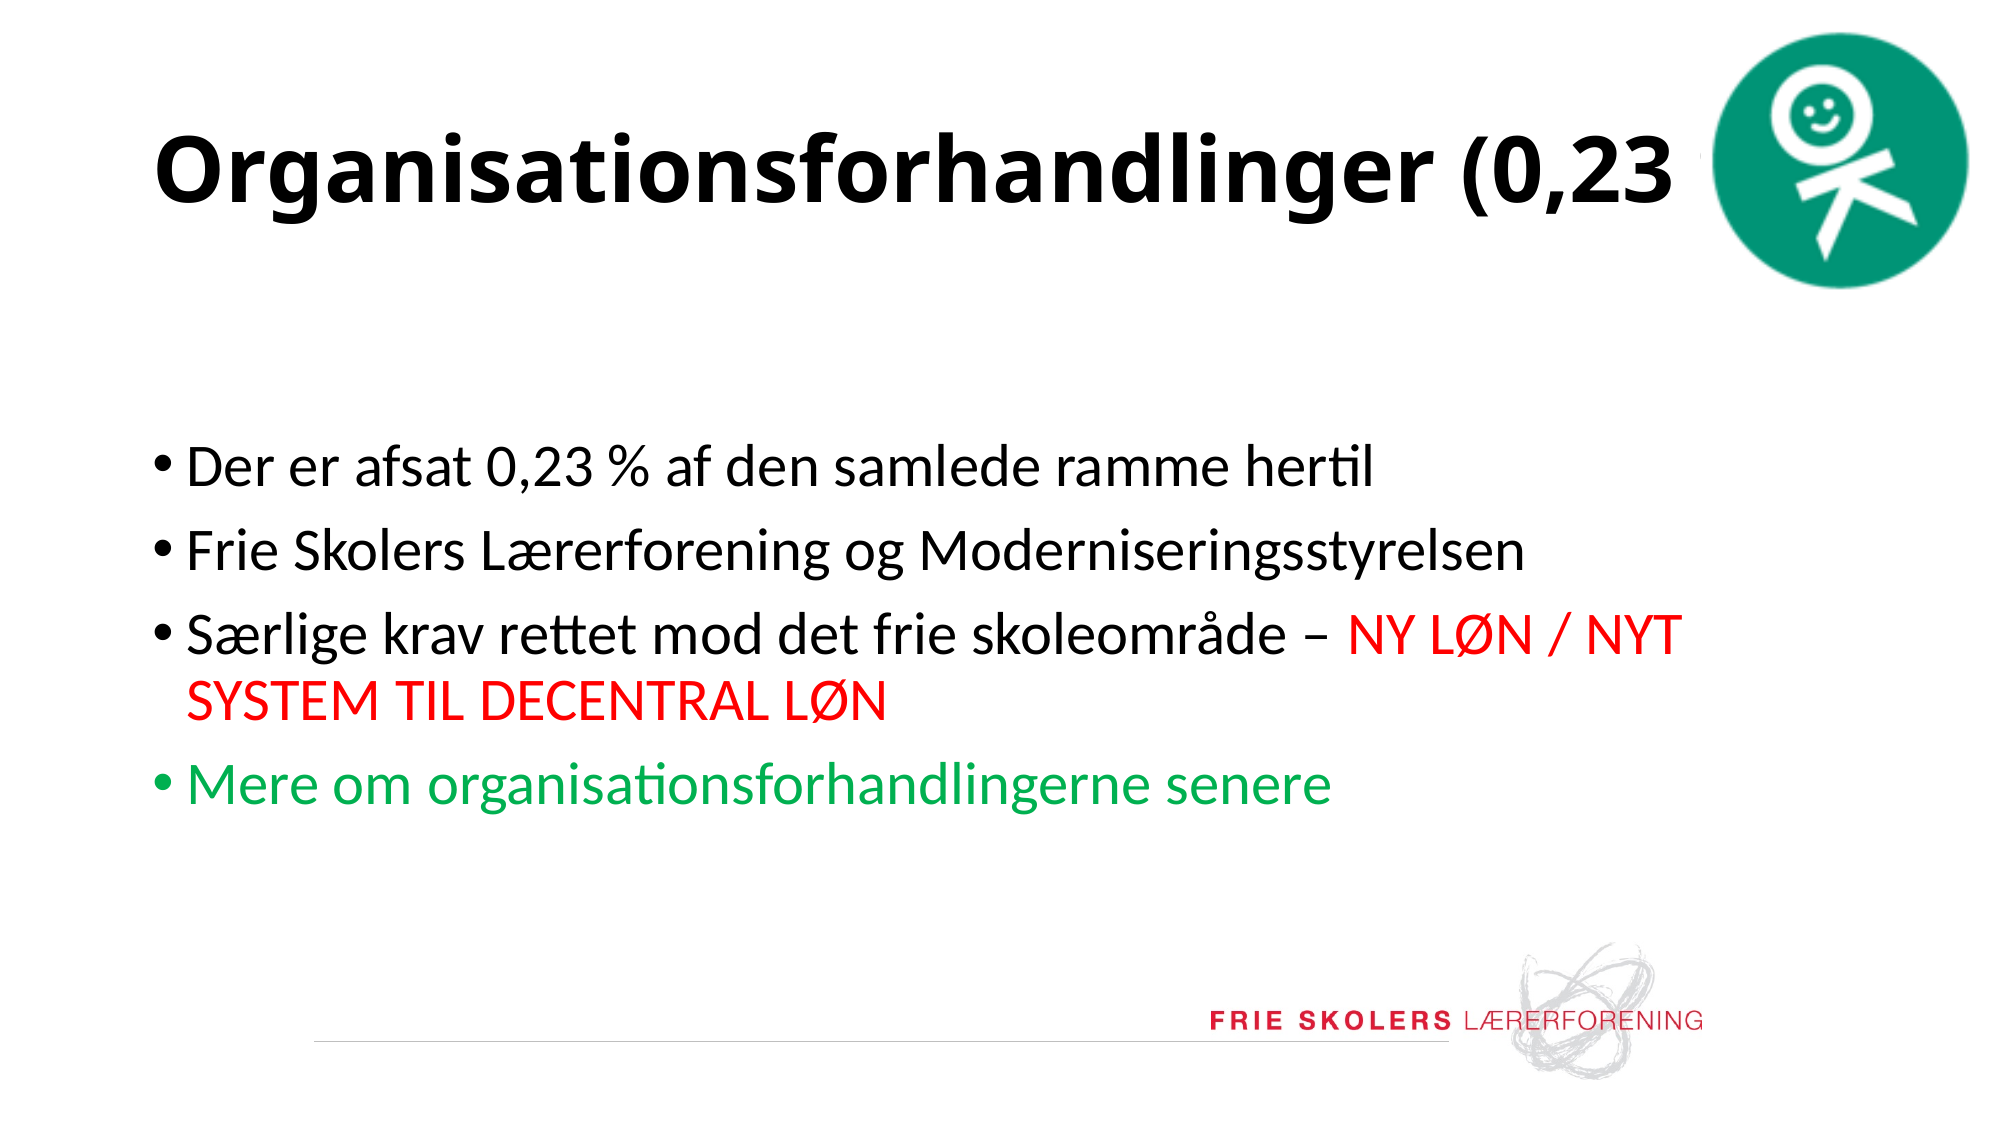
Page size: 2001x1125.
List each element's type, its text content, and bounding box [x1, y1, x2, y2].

picture [1701, 21, 1982, 297]
picture [1211, 941, 1702, 1080]
title Organisationsforhandlinger (0,23 %) [137, 64, 1701, 282]
list Der er afsat 0,23 % af den samlede ramme hertil Frie Skolers Lærerforening og Moderniseringsstyrelsen Særlige krav rettet mod det frie skoleområde – NY LØN / NYT SYSTEM TIL DECENTRAL LØN Mere om organisationsforhandlingerne senere [137, 426, 1881, 830]
